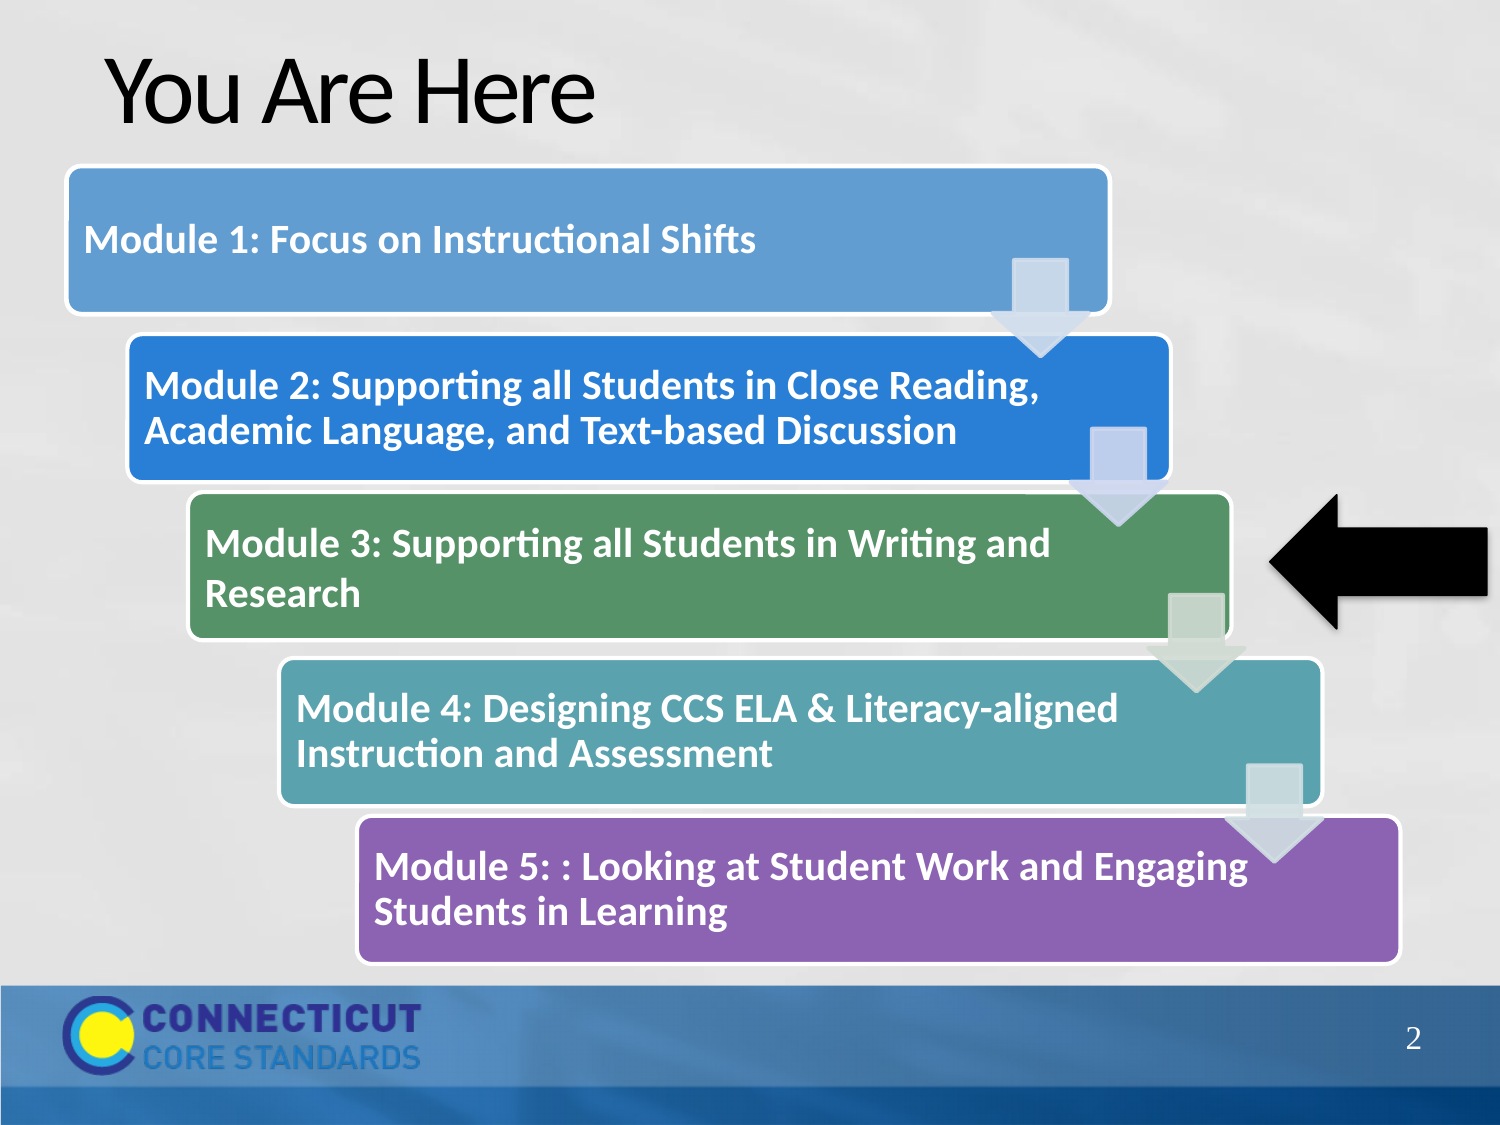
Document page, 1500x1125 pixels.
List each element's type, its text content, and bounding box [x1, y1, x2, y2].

picture [2, 986, 1500, 1125]
slide_number 2 [1075, 996, 1438, 1076]
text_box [45, 151, 1401, 976]
text_box [1405, 527, 1488, 597]
title You Are Here [63, 37, 1401, 151]
picture [0, 0, 1500, 985]
footer [62, 996, 424, 1076]
